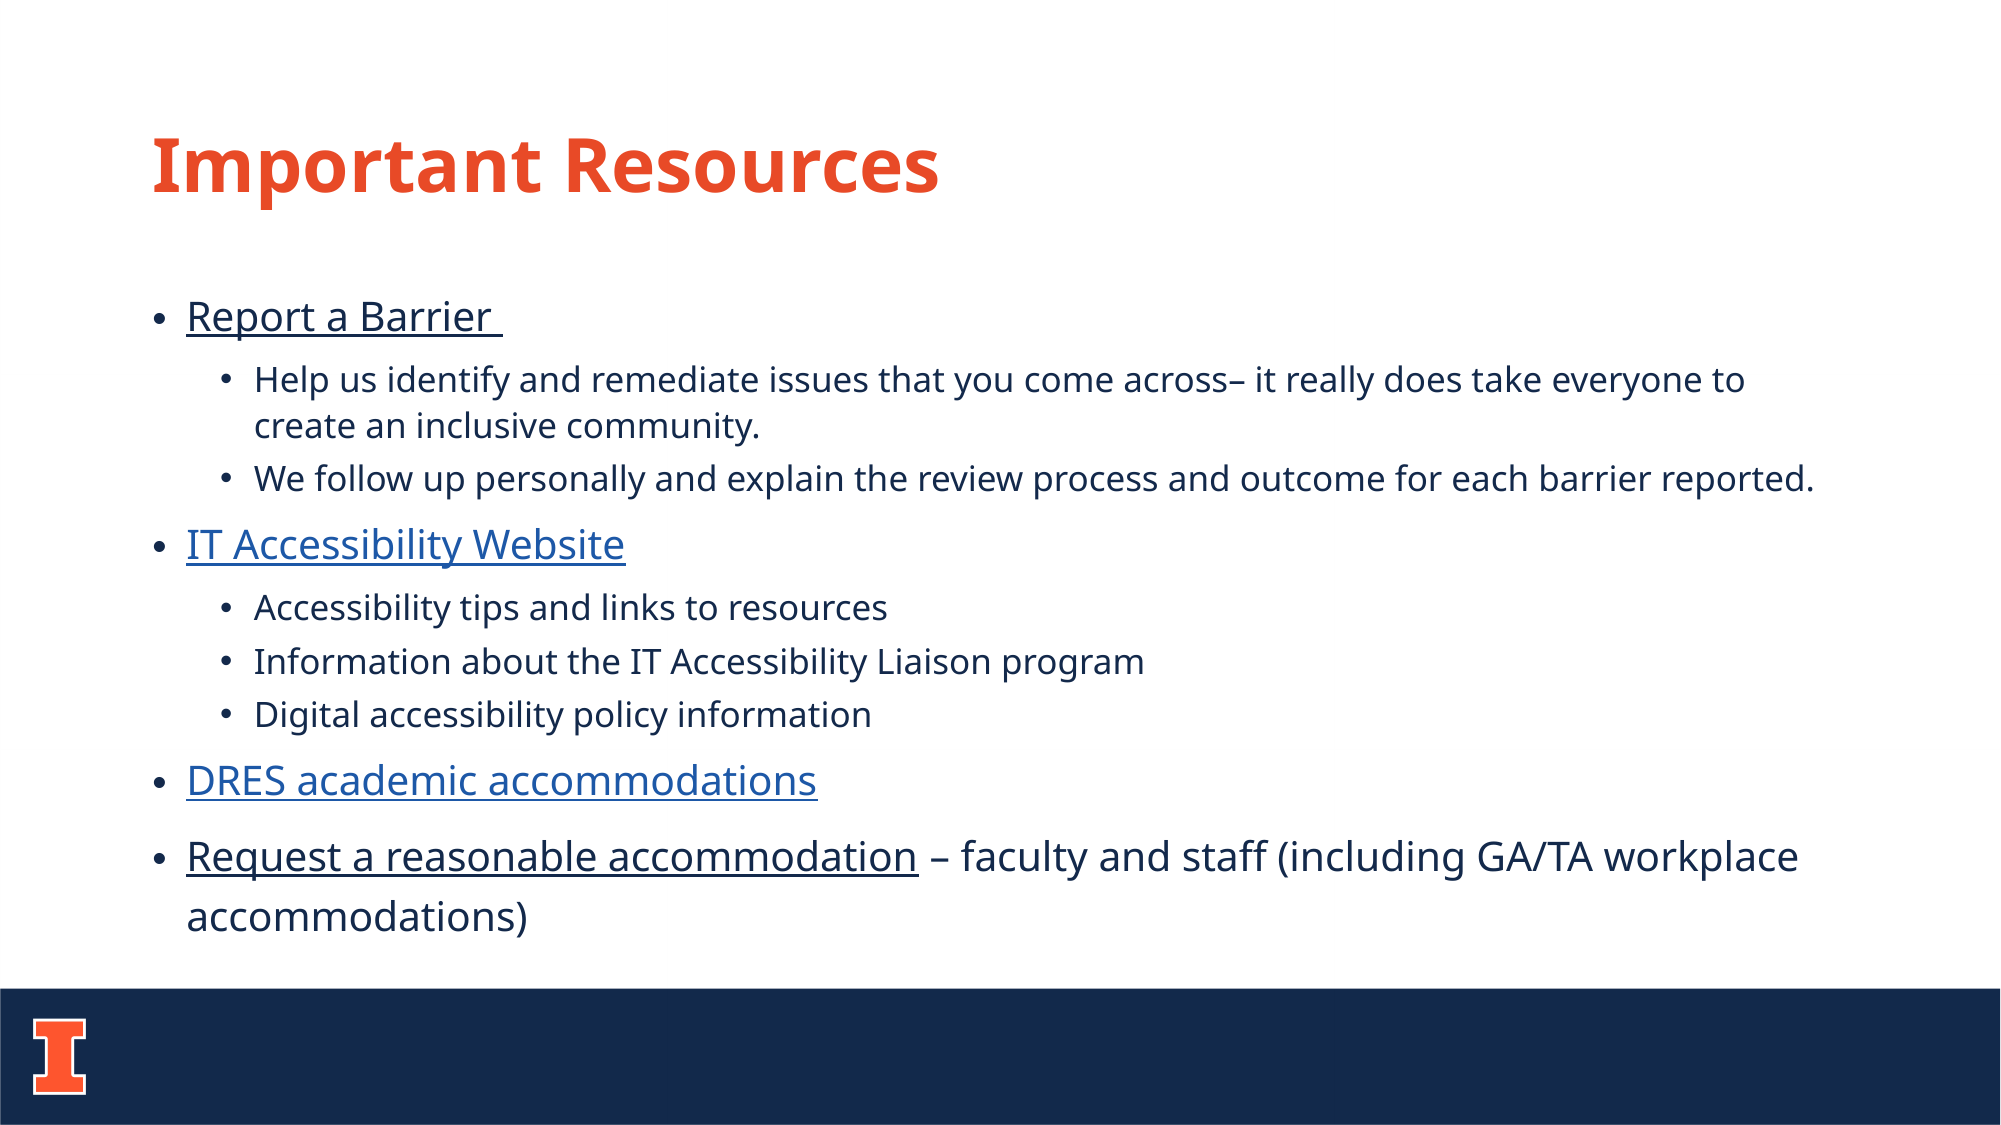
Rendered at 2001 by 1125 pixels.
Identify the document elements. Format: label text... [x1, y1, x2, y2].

title Important Resources [137, 59, 1863, 277]
list Report a Barrier Help us identify and remediate issues that you come across– it really does take everyone to create an inclusive community. We follow up personally and explain the review process and outcome for each barrier reported. IT Accessibility Website Accessibility tips and links to resources Information about the IT Accessibility Liaison program Digital accessibility policy information DRES academic accommodations Request a reasonable accommodation – faculty and staff (including GA/TA workplace accommodations) [137, 277, 1863, 961]
picture [0, 0, 2001, 1125]
